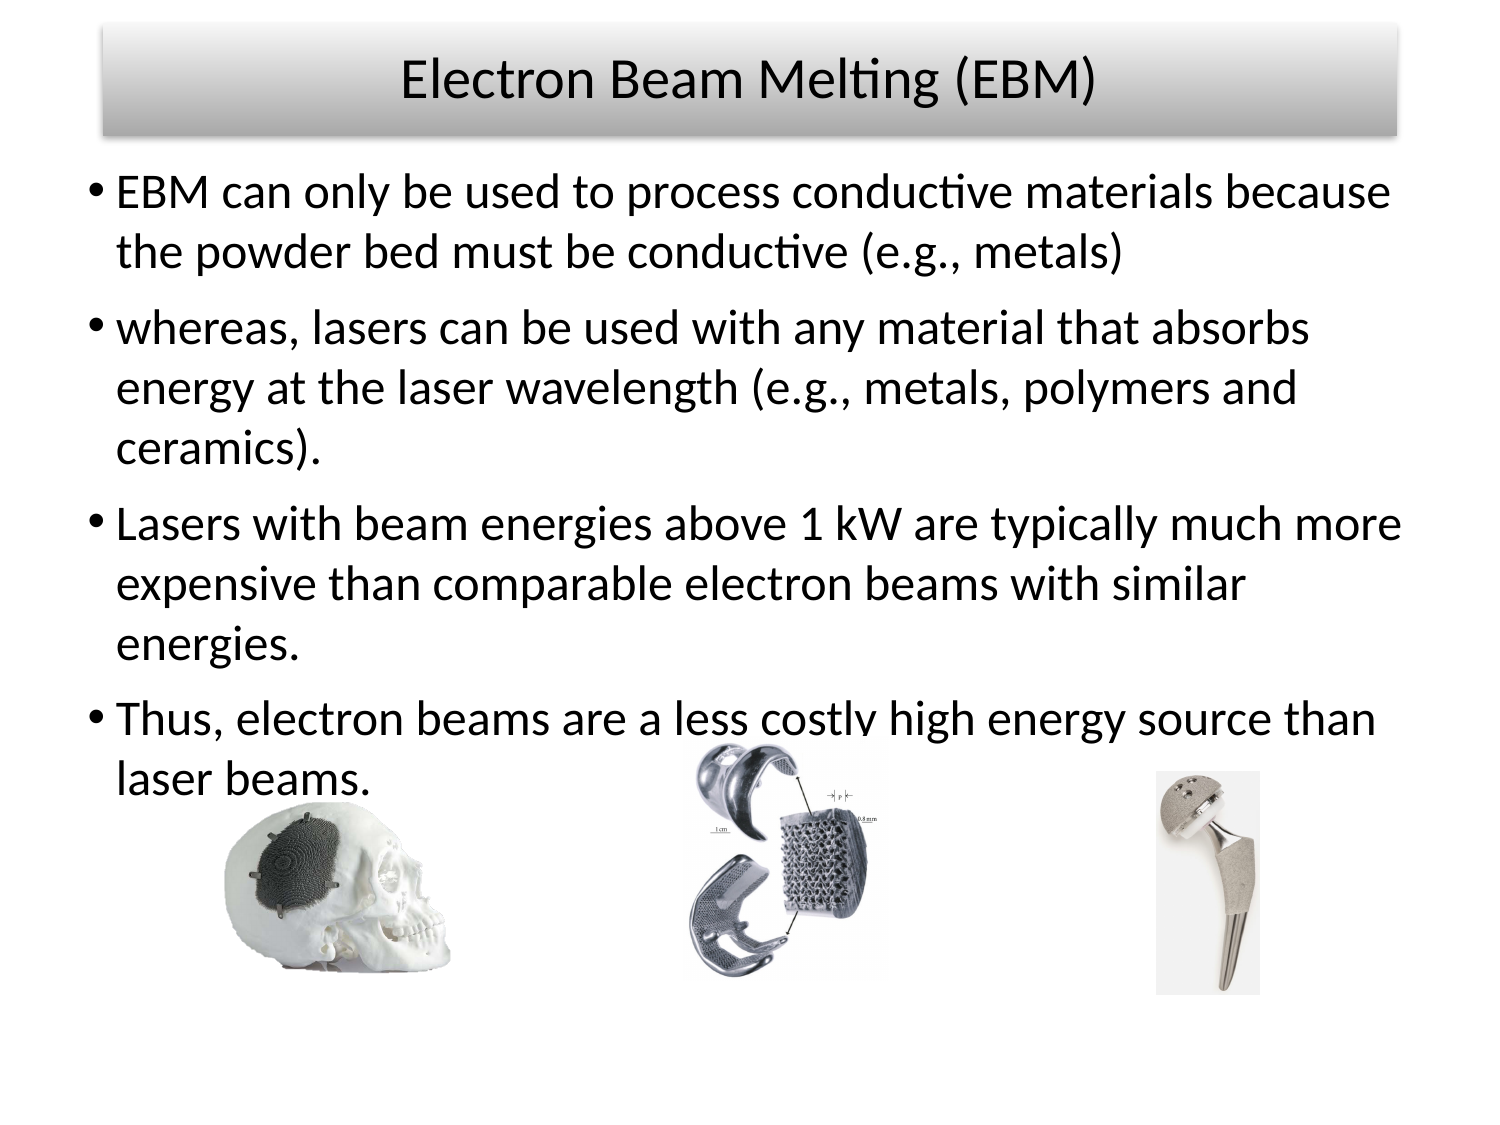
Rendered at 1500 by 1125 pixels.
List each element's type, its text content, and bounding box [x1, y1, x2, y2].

picture [683, 736, 889, 981]
title Electron Beam Melting (EBM) [103, 23, 1397, 136]
picture [1156, 771, 1260, 995]
list EBM can only be used to process conductive materials because the powder bed must be conductive (e.g., metals) whereas, lasers can be used with any material that absorbs energy at the laser wavelength (e.g., metals, polymers and ceramics). Lasers with beam energies above 1 kW are typically much more expensive than comparable electron beams with similar energies. Thus, electron beams are a less costly high energy source than laser beams. [72, 151, 1450, 896]
picture [195, 781, 478, 995]
